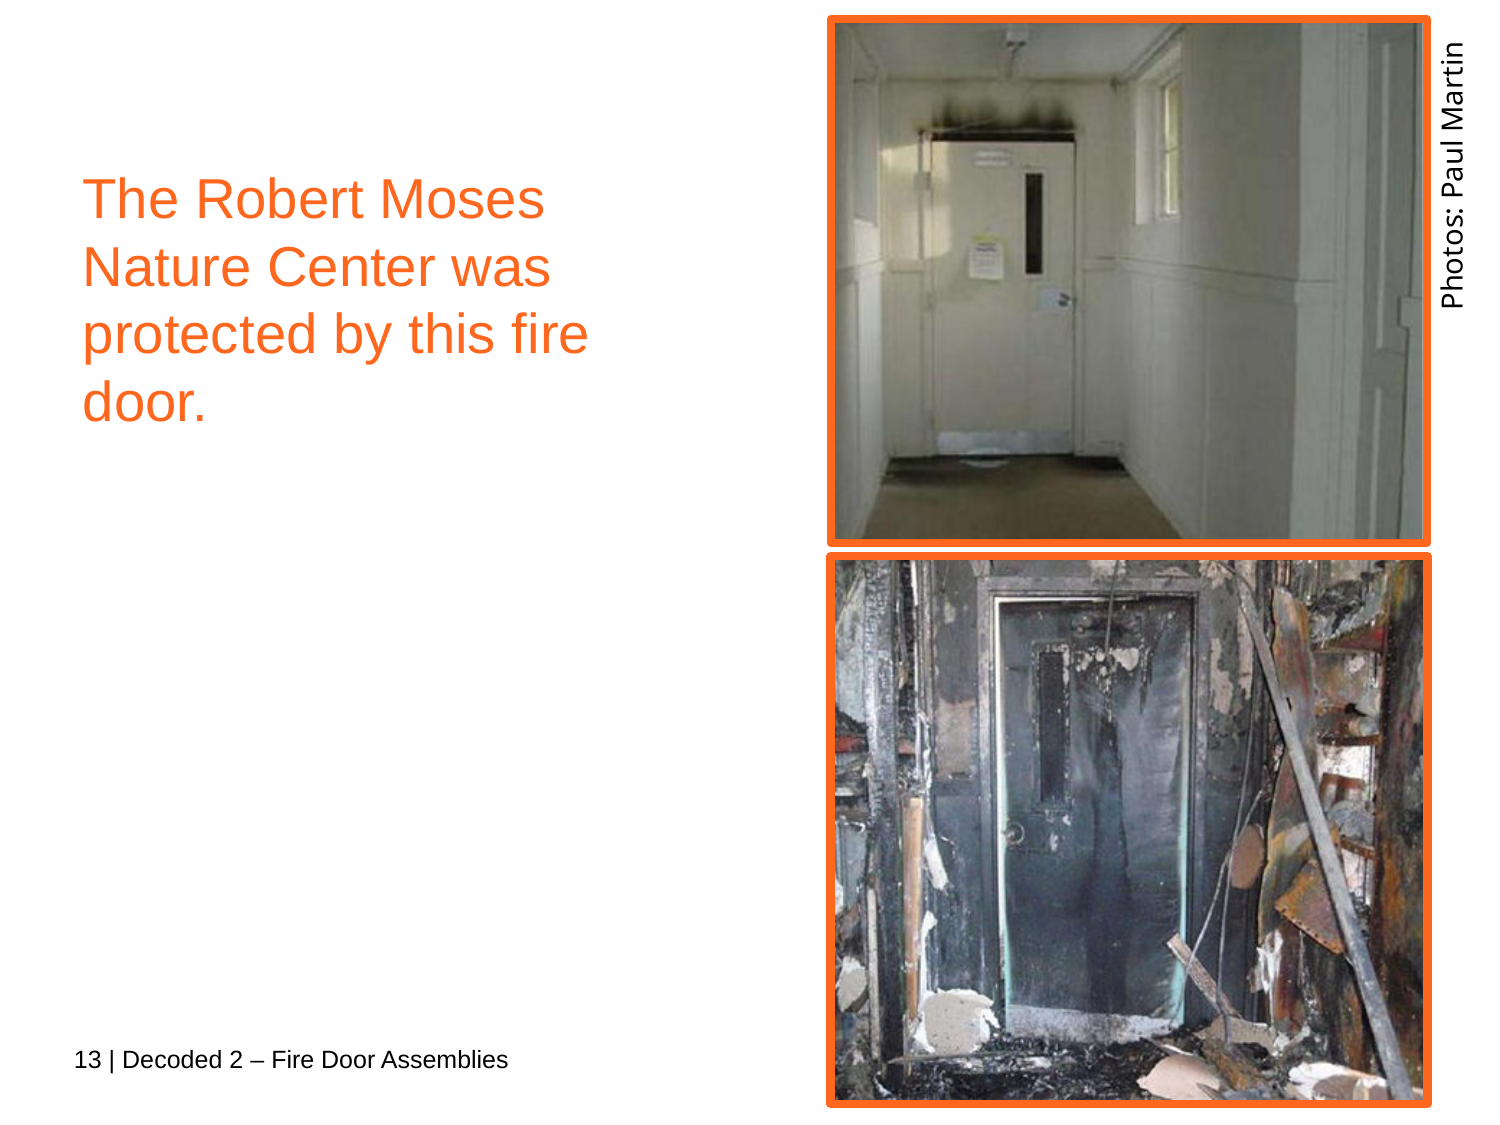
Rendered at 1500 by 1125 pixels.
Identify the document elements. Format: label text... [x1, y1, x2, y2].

text_box Photos: Paul Martin [1427, 26, 1476, 326]
picture [834, 560, 1424, 1101]
title The Robert Moses Nature Center was protected by this fire door. [82, 75, 696, 1075]
picture [834, 22, 1423, 539]
